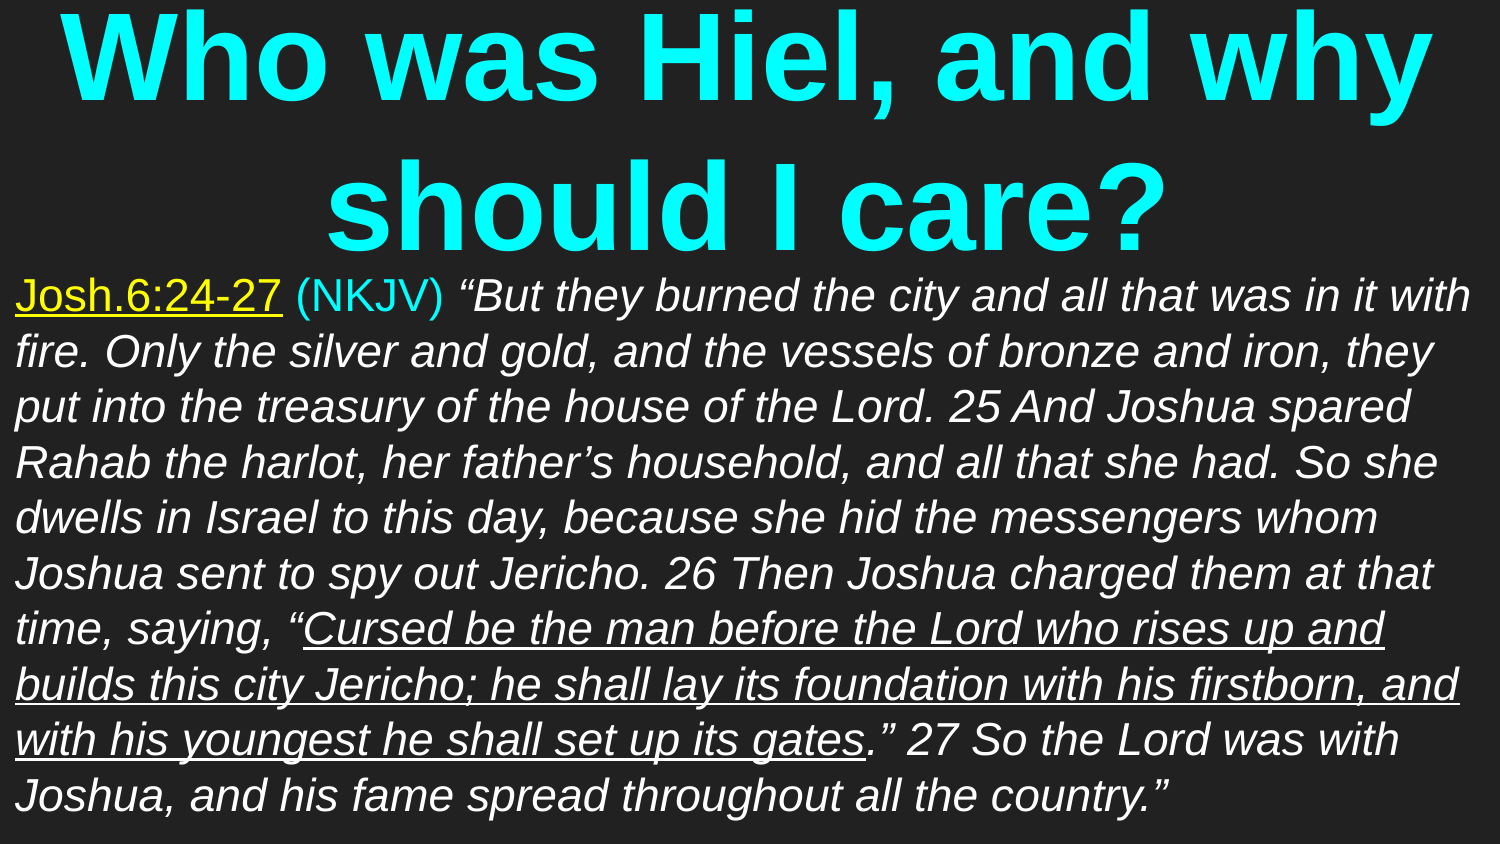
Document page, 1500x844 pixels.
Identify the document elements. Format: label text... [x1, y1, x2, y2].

subtitle Josh.6:24-27 (NKJV) “But they burned the city and all that was in it with fire. Only the silver and gold, and the vessels of bronze and iron, they put into the treasury of the house of the Lord. 25 And Joshua spared Rahab the harlot, her father’s household, and all that she had. So she dwells in Israel to this day, because she hid the messengers whom Joshua sent to spy out Jericho. 26 Then Joshua charged them at that time, saying, “Cursed be the man before the Lord who rises up and builds this city Jericho; he shall lay its foundation with his firstborn, and with his youngest he shall set up its gates.” 27 So the Lord was with Joshua, and his fame spread throughout all the country.” [0, 250, 1500, 844]
title Who was Hiel, and why should I care? [0, 0, 1500, 250]
